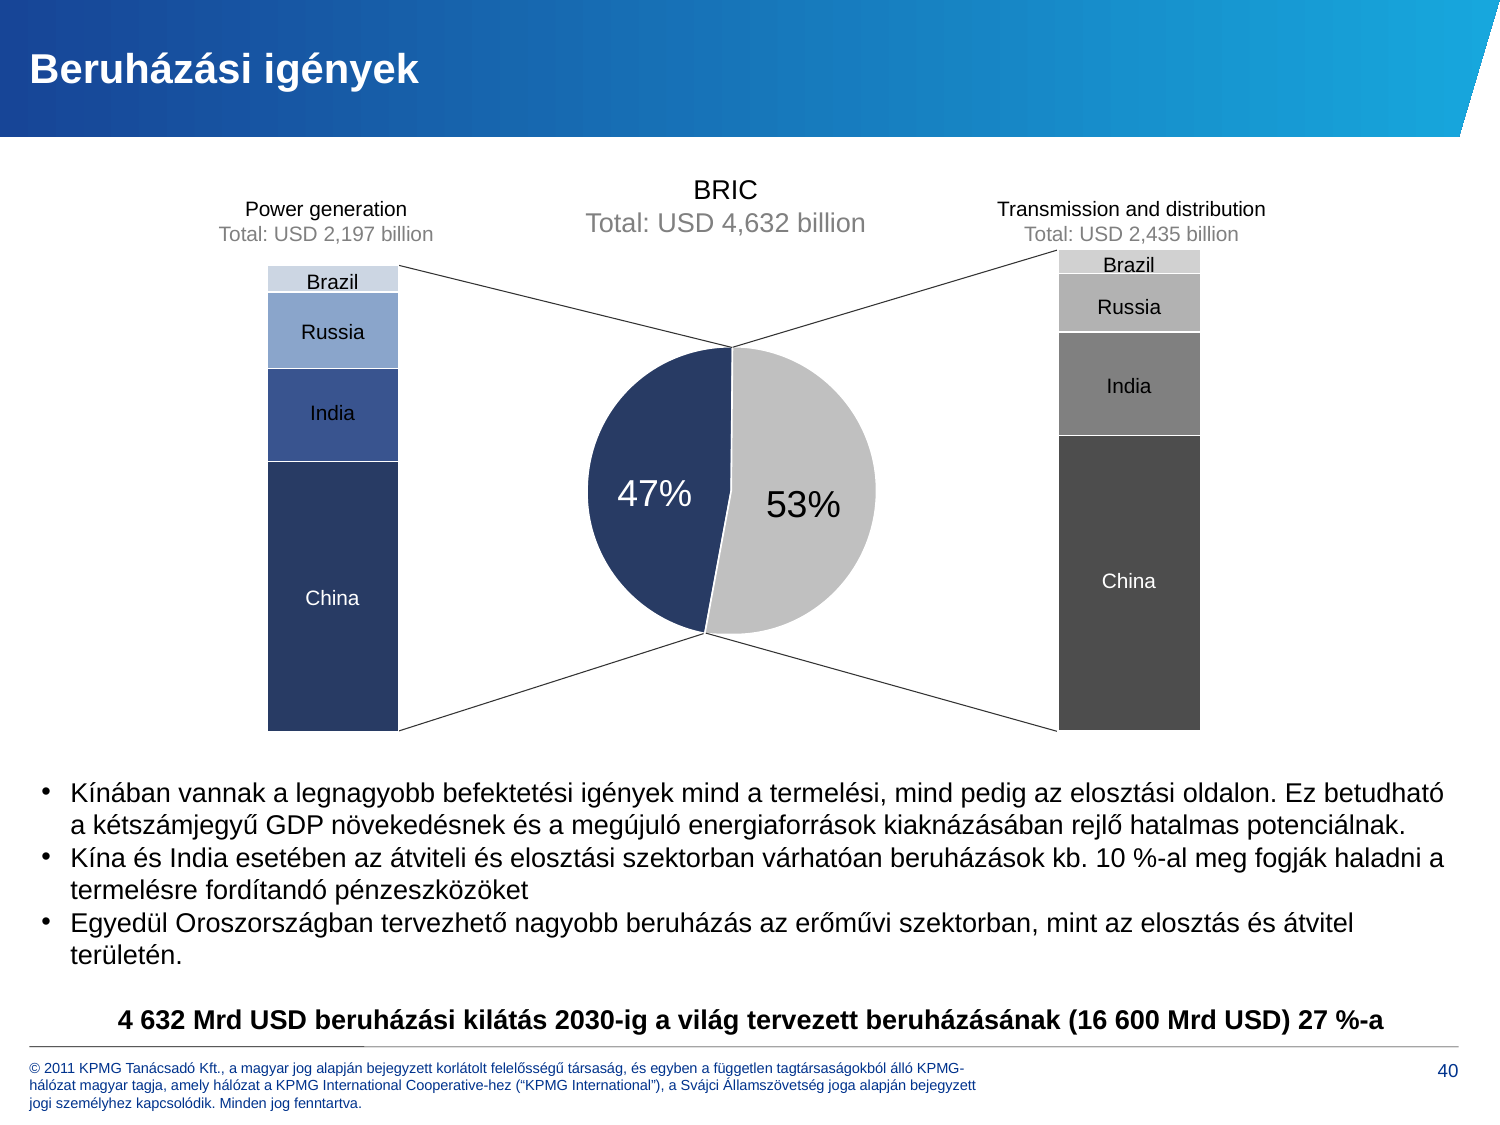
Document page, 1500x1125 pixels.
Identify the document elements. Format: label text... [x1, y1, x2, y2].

text_box Kínában vannak a legnagyobb befektetési igények mind a termelési, mind pedig az elosztási oldalon. Ez betudható a kétszámjegyű GDP növekedésnek és a megújuló energiaforrások kiaknázásában rejlő hatalmas potenciálnak. Kína és India esetében az átviteli és elosztási szektorban várhatóan beruházások kb. 10 %-al meg fogják haladni a termelésre fordítandó pénzeszközöket Egyedül Oroszországban tervezhető nagyobb beruházás az erőművi szektorban, mint az elosztás és átvitel területén. 4 632 Mrd USD beruházási kilátás 2030-ig a világ tervezett beruházásának (16 600 Mrd USD) 27 %-a [41, 775, 1459, 1035]
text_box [218, 172, 1270, 732]
title Beruházási igények [29, 18, 1459, 114]
